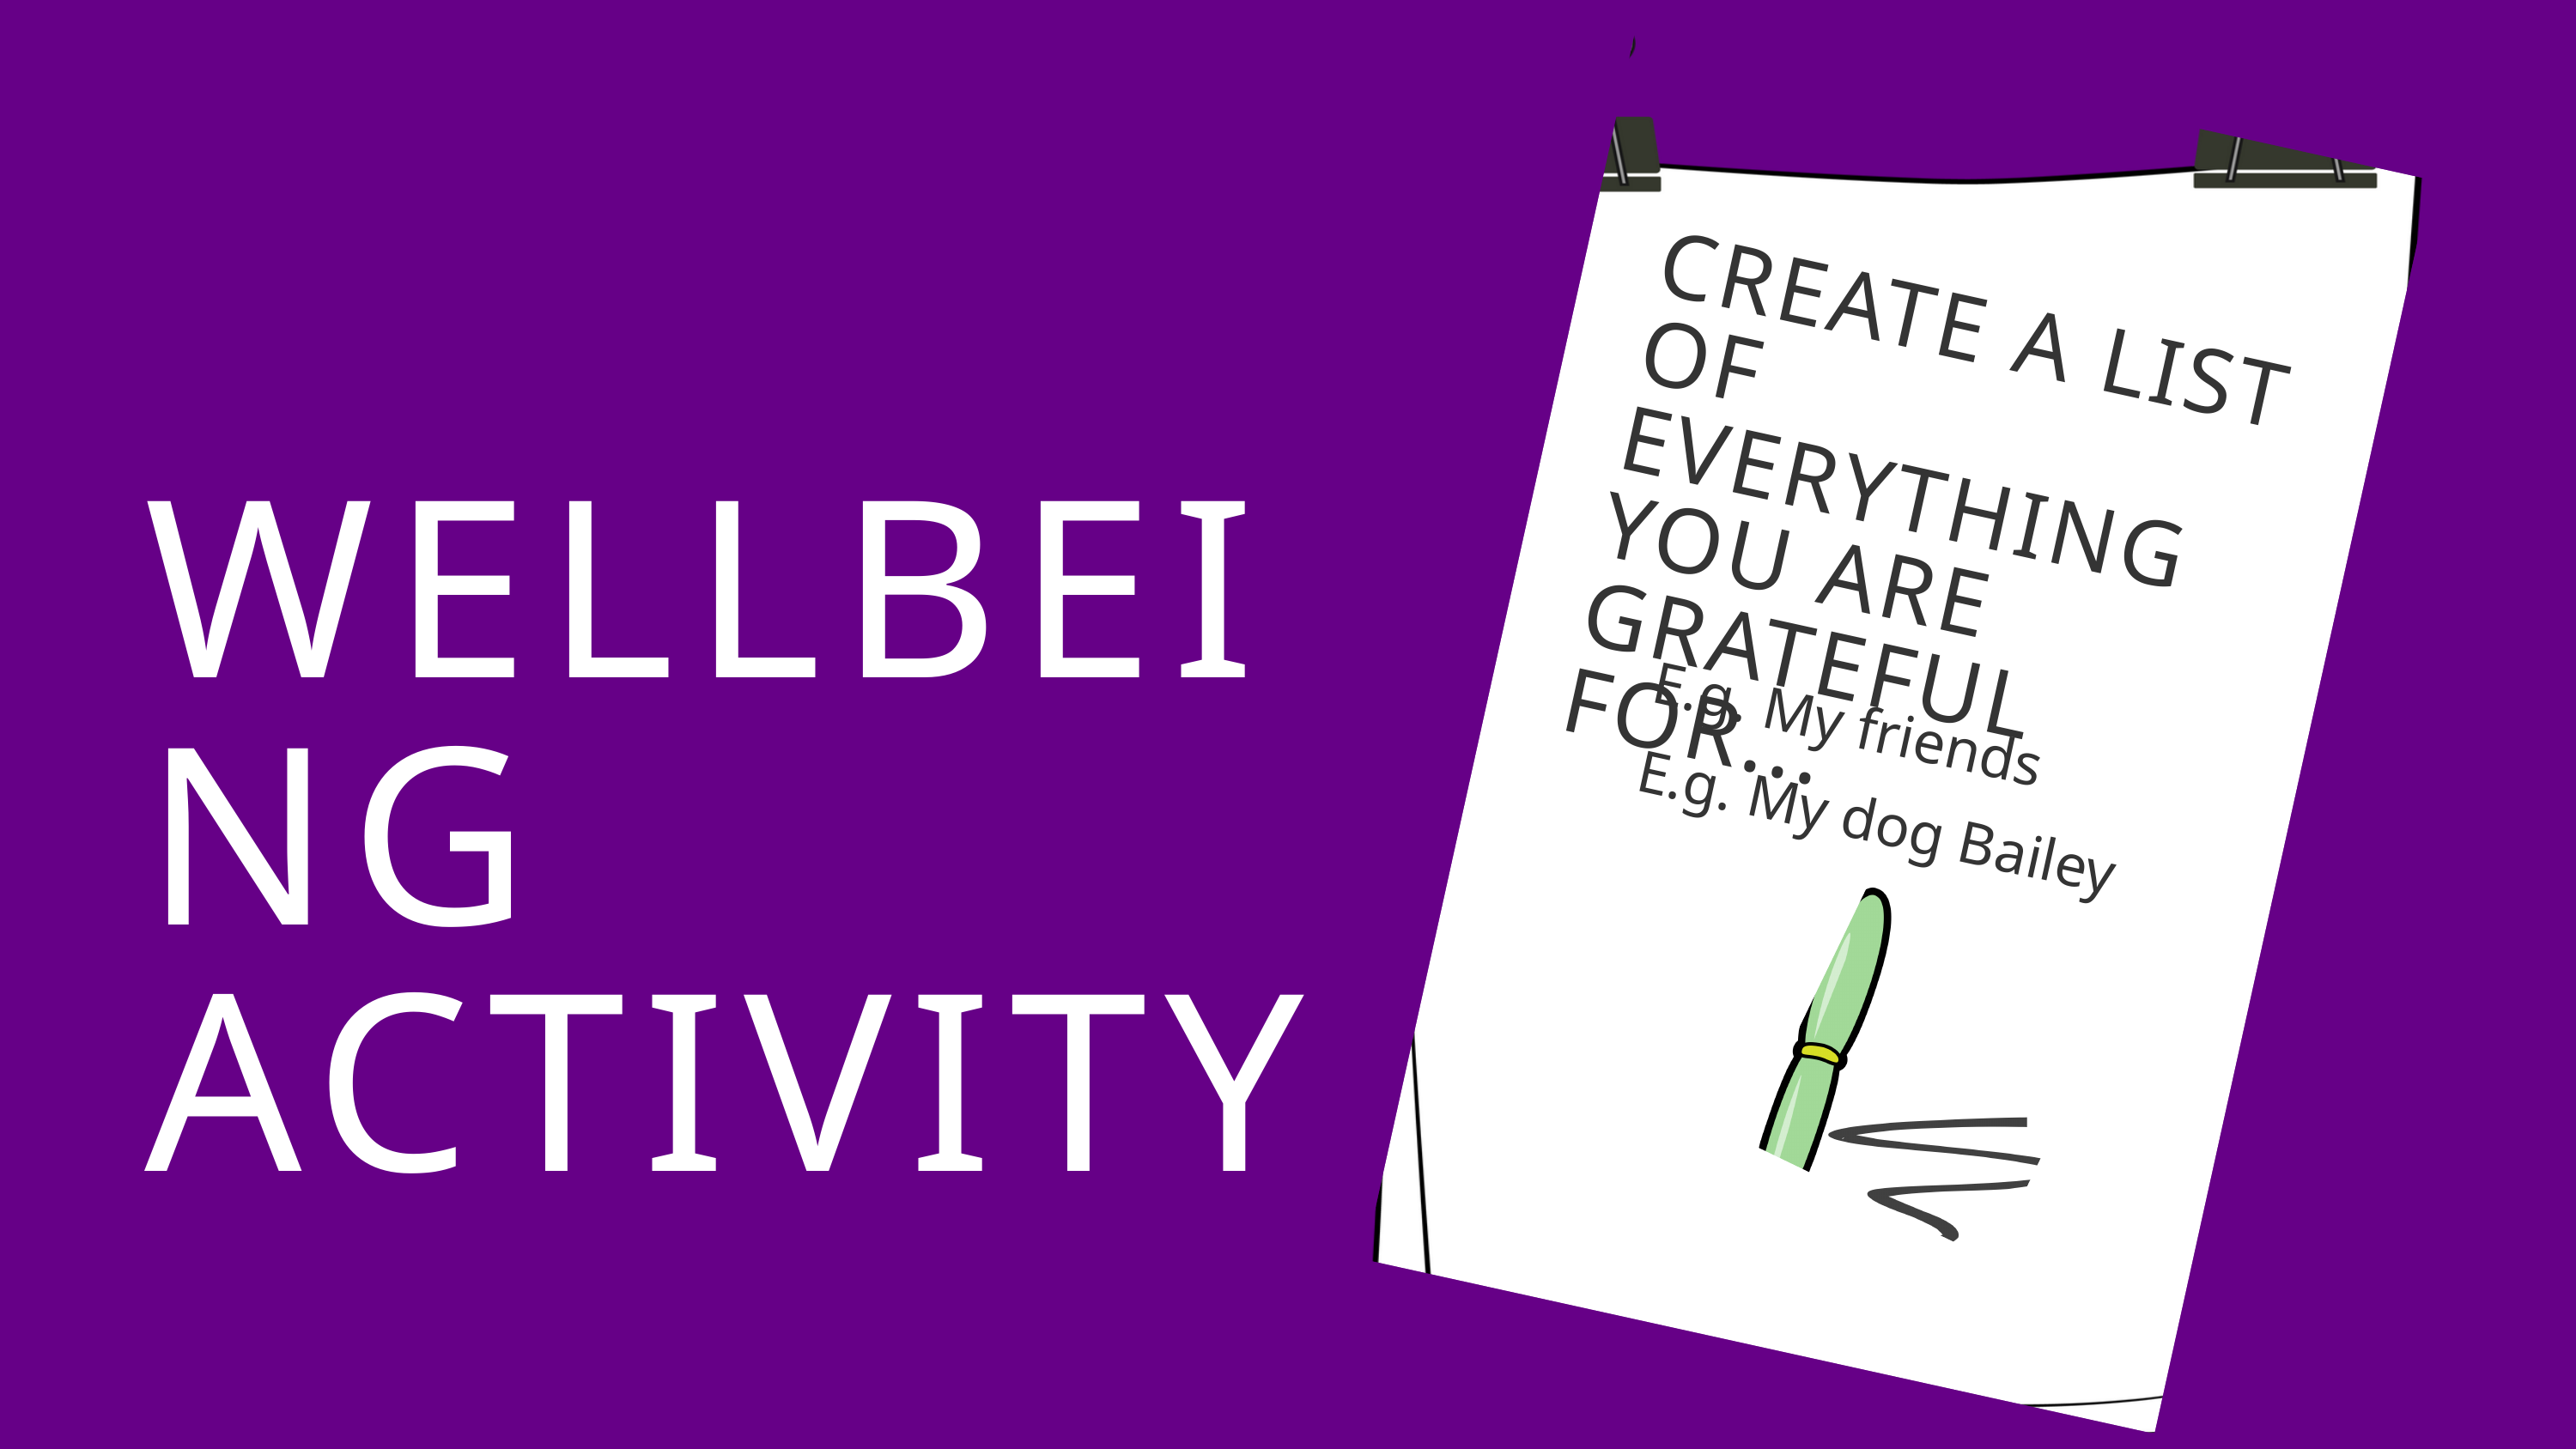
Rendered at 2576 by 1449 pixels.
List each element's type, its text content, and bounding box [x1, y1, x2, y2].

text_box E.g. My dog Bailey [1540, 703, 2217, 927]
text_box CREATE A LIST OF EVERYTHING YOU ARE GRATEFUL FOR... [1564, 222, 2346, 895]
text_box [1364, 5, 2432, 1434]
text_box E.g. My friends [1560, 615, 2154, 822]
text_box [1744, 881, 2117, 1260]
text_box WELLBEING ACTIVITY [144, 480, 1372, 1221]
